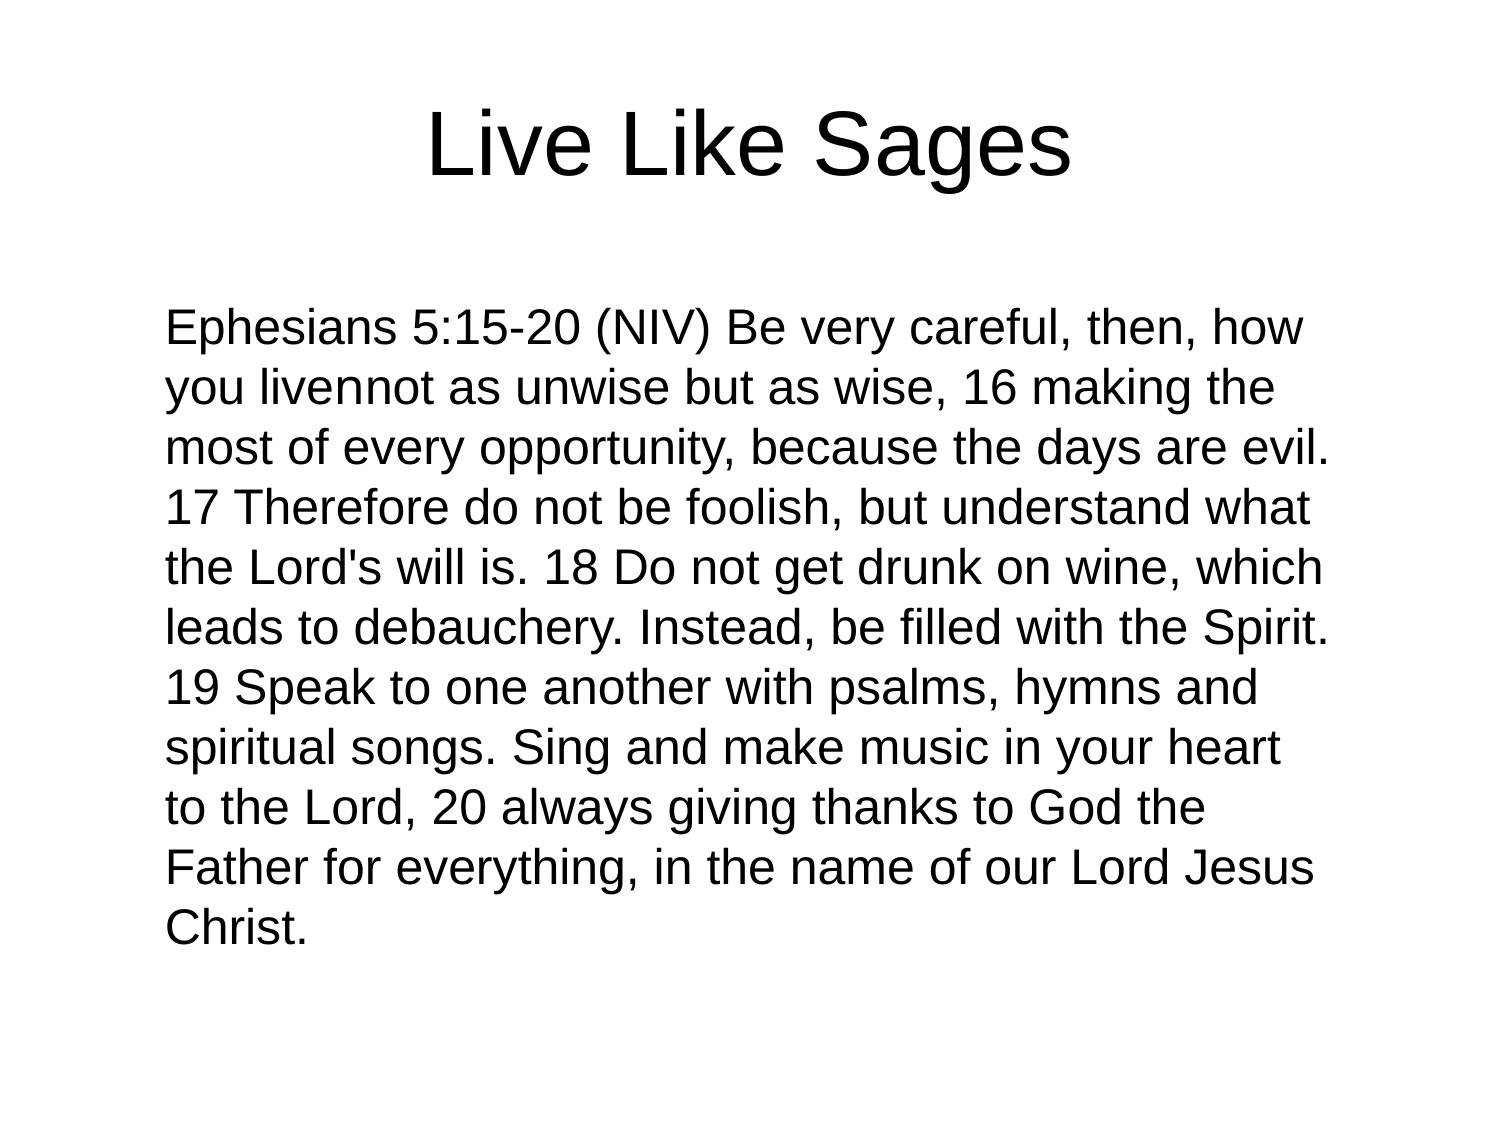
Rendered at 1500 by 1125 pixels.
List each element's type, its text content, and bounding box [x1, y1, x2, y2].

text_box Ephesians 5:15-20 (NIV) Be very careful, then, how you livennot as unwise but as wise, 16 making the most of every opportunity, because the days are evil. 17 Therefore do not be foolish, but understand what the Lord's will is. 18 Do not get drunk on wine, which leads to debauchery. Instead, be filled with the Spirit. 19 Speak to one another with psalms, hymns and spiritual songs. Sing and make music in your heart to the Lord, 20 always giving thanks to God the Father for everything, in the name of our Lord Jesus Christ. [149, 287, 1350, 963]
title Live Like Sages [75, 45, 1425, 233]
